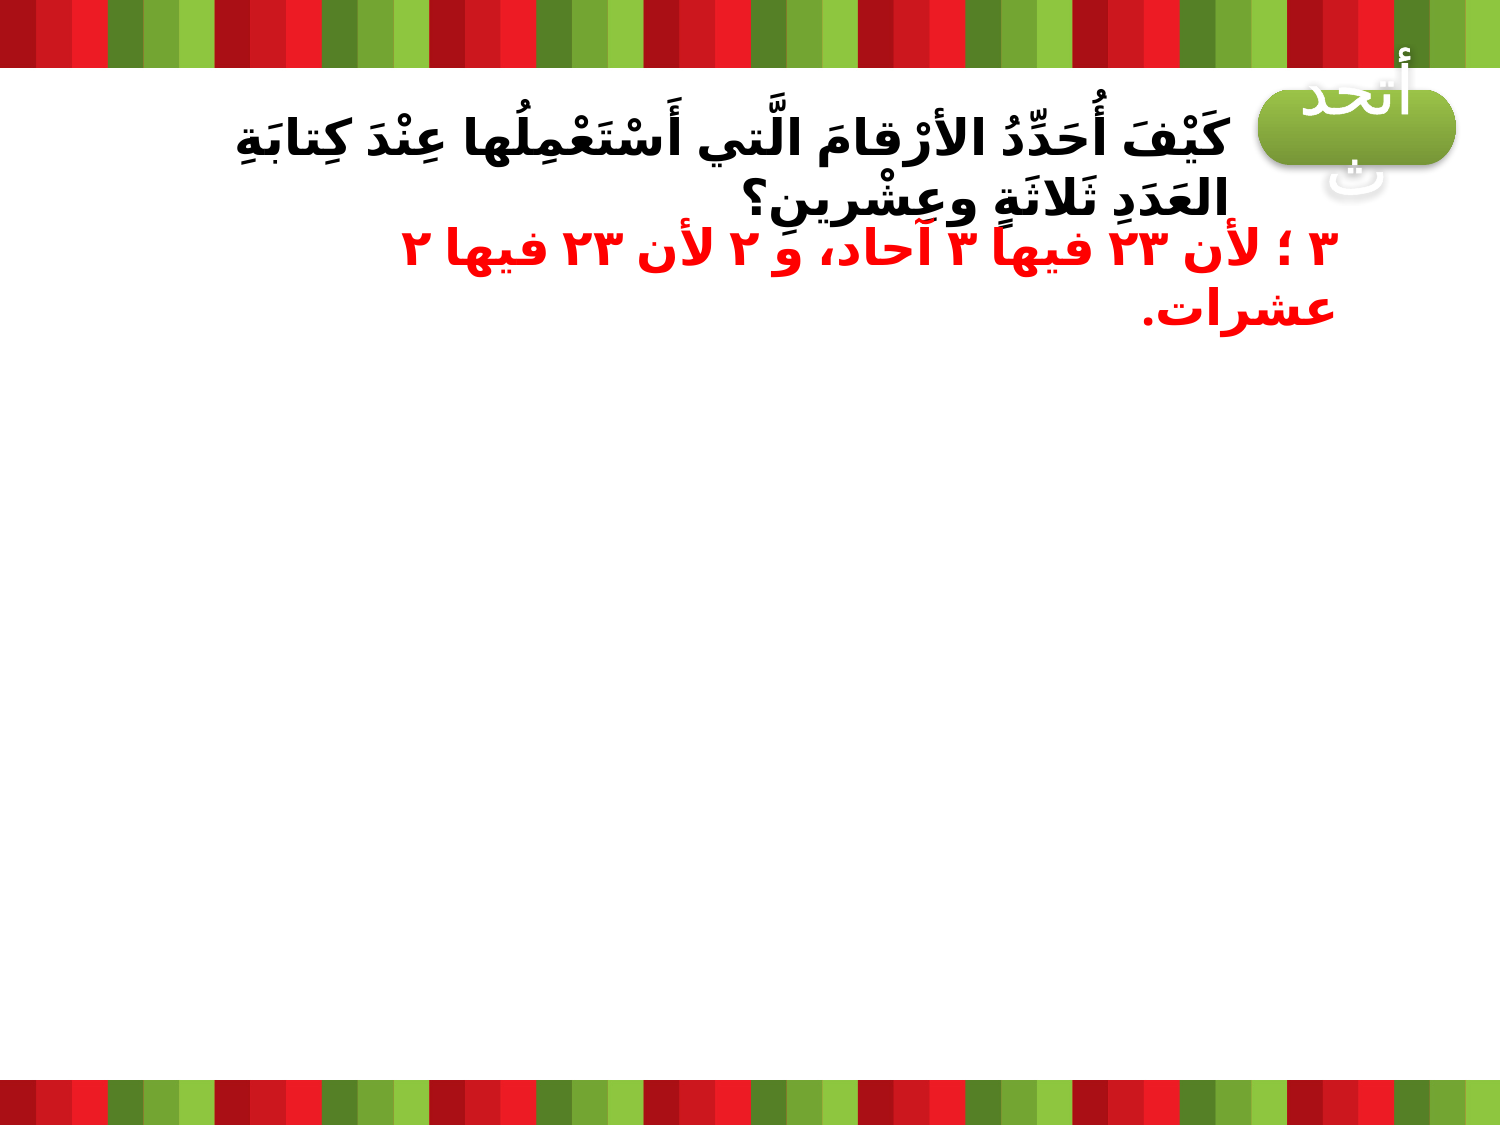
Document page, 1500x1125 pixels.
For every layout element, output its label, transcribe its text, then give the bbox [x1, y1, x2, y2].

text_box ٣ ؛ لأن ٢٣ فيها ٣ آحاد، و ٢ لأن ٢٣ فيها ٢ عشرات. [267, 208, 1354, 343]
text_box أتحدث [1257, 89, 1456, 165]
picture [0, 0, 1500, 1125]
text_box كَيْفَ أُحَدِّدُ الأرْقامَ الَّتي أَسْتَعْمِلُها عِنْدَ كِتابَةِ العَدَدِ ثَلاثَةٍ وعِشْرينِ؟ [159, 97, 1246, 233]
